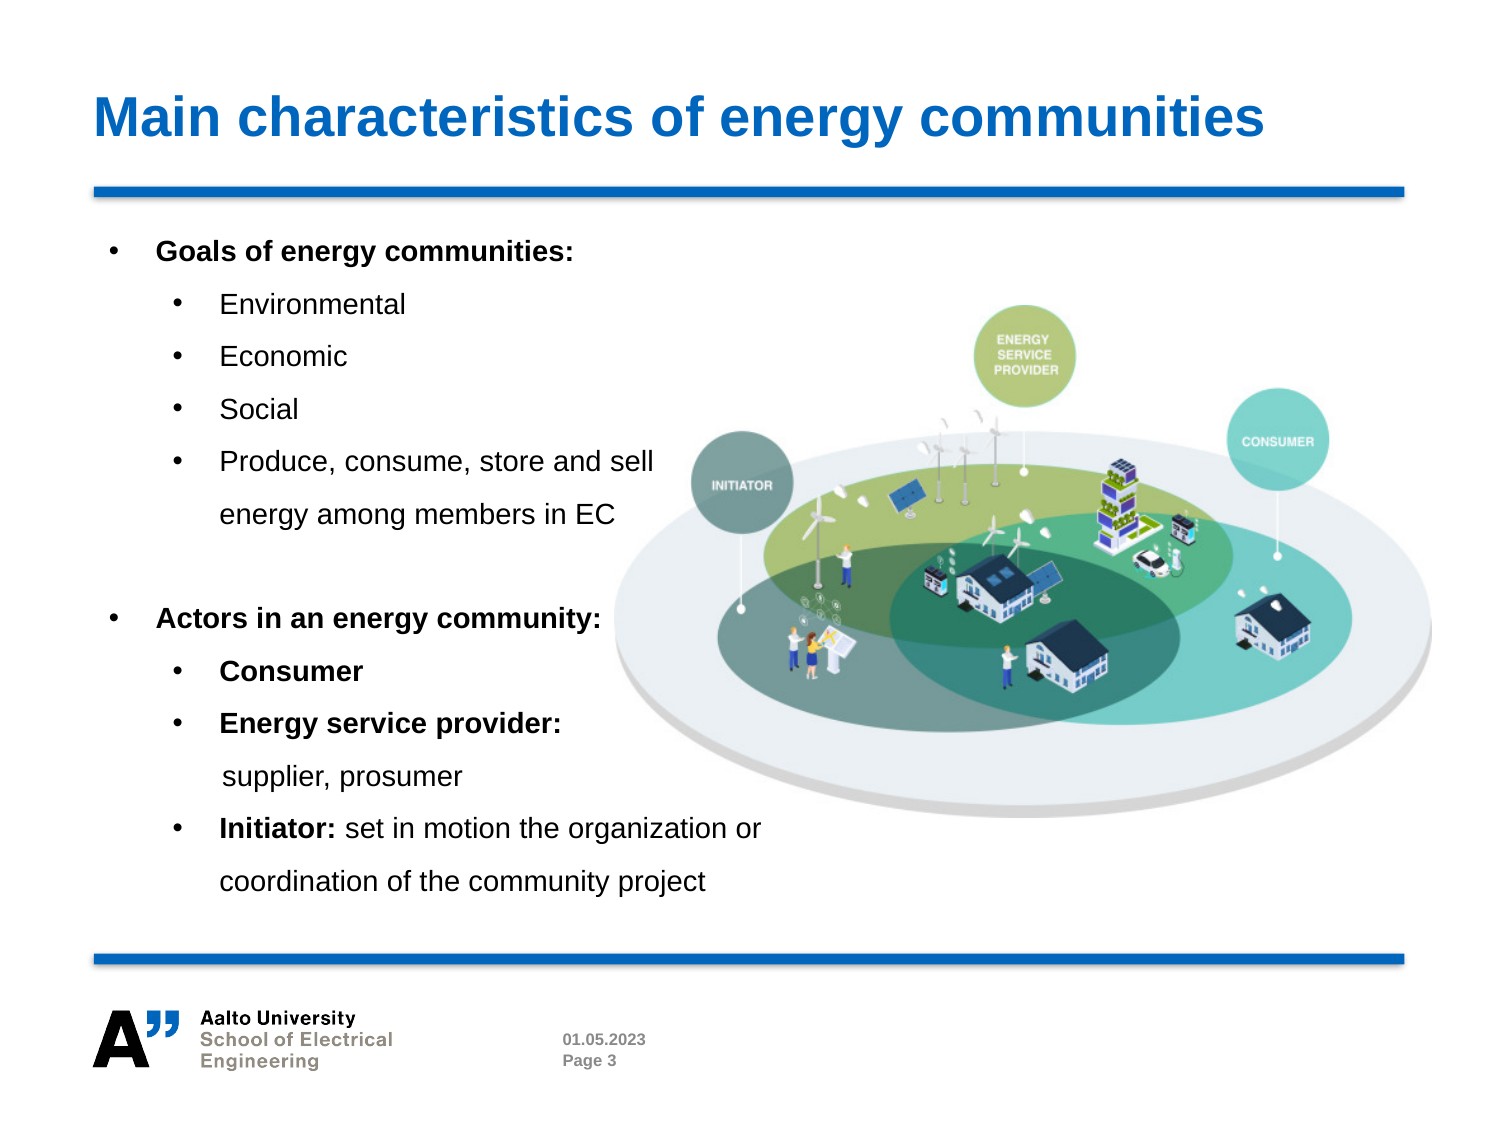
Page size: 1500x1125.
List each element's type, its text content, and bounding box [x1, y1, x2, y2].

title Main characteristics of energy communities [93, 80, 1369, 228]
picture [35, 953, 449, 1125]
picture [613, 305, 1432, 818]
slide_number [562, 1029, 816, 1050]
slide_number Page 3 [562, 1050, 816, 1071]
text_box Goals of energy communities: Environmental Economic Social Produce, consume, store and sell energy among members in EC Actors in an energy community: Consumer Energy service provider: supplier, prosumer Initiator: set in motion the organization or coordination of the community project [93, 207, 844, 1027]
